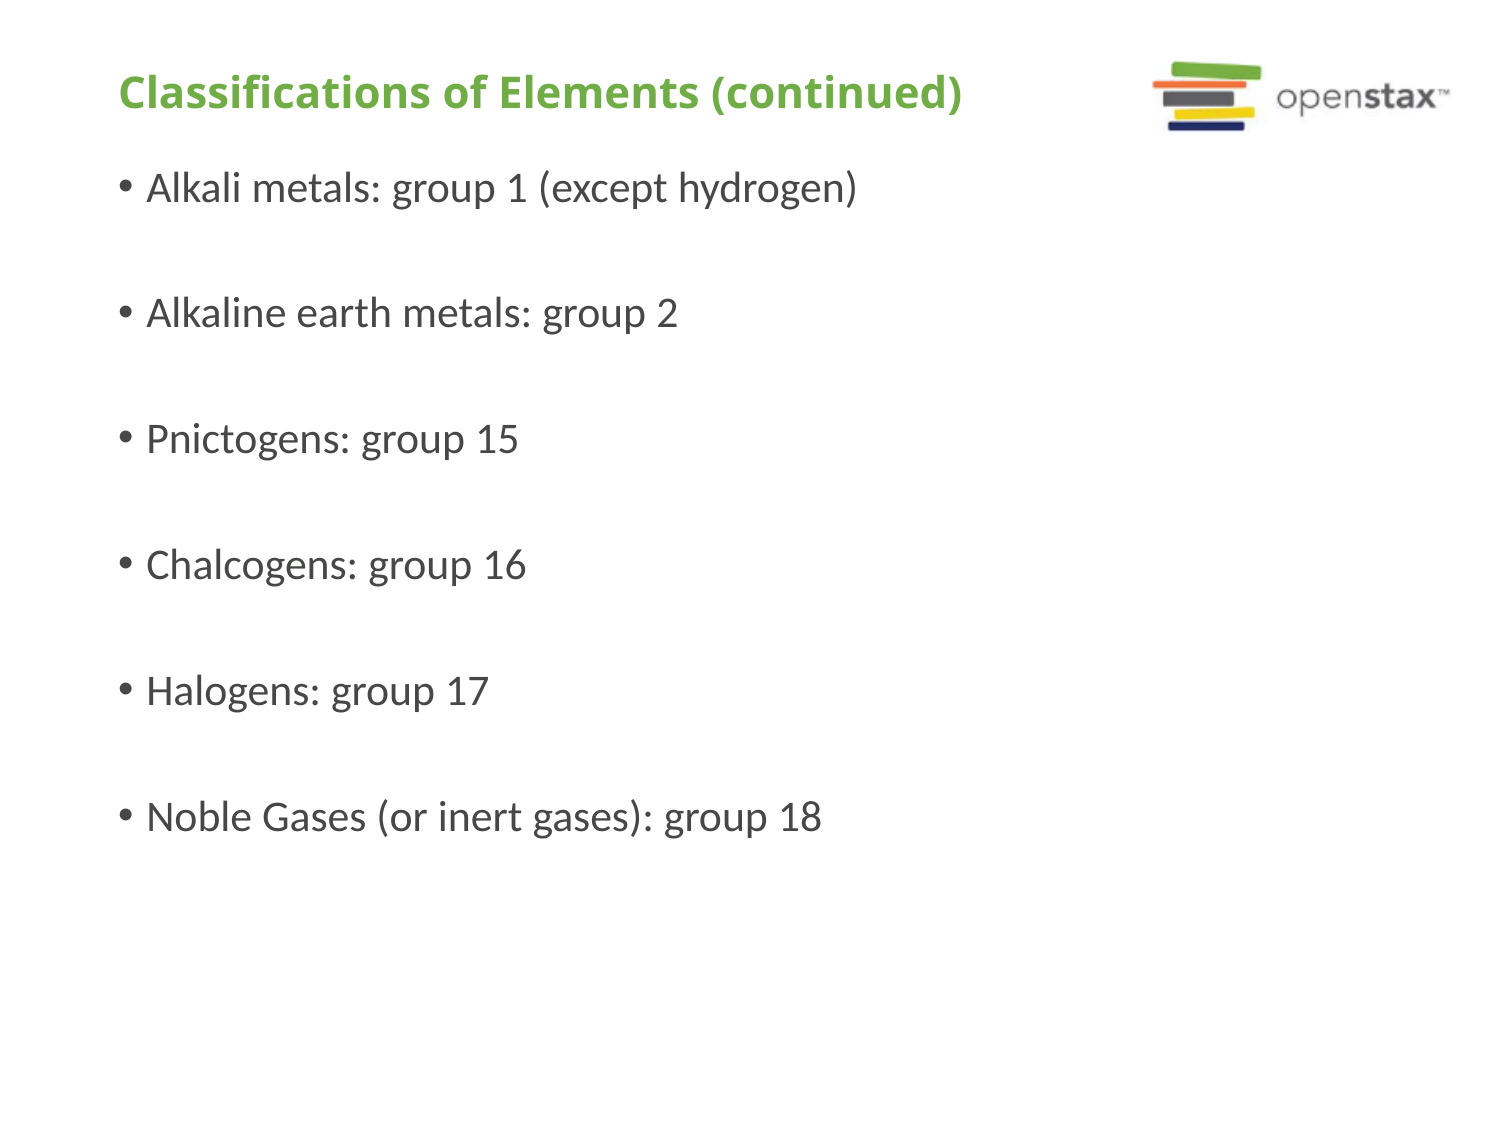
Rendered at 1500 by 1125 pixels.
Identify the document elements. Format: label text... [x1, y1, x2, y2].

title Classifications of Elements (continued) [103, 59, 1397, 130]
picture [1151, 59, 1452, 134]
list Alkali metals: group 1 (except hydrogen) Alkaline earth metals: group 2 Pnictogens: group 15 Chalcogens: group 16 Halogens: group 17 Noble Gases (or inert gases): group 18 [103, 156, 1397, 928]
